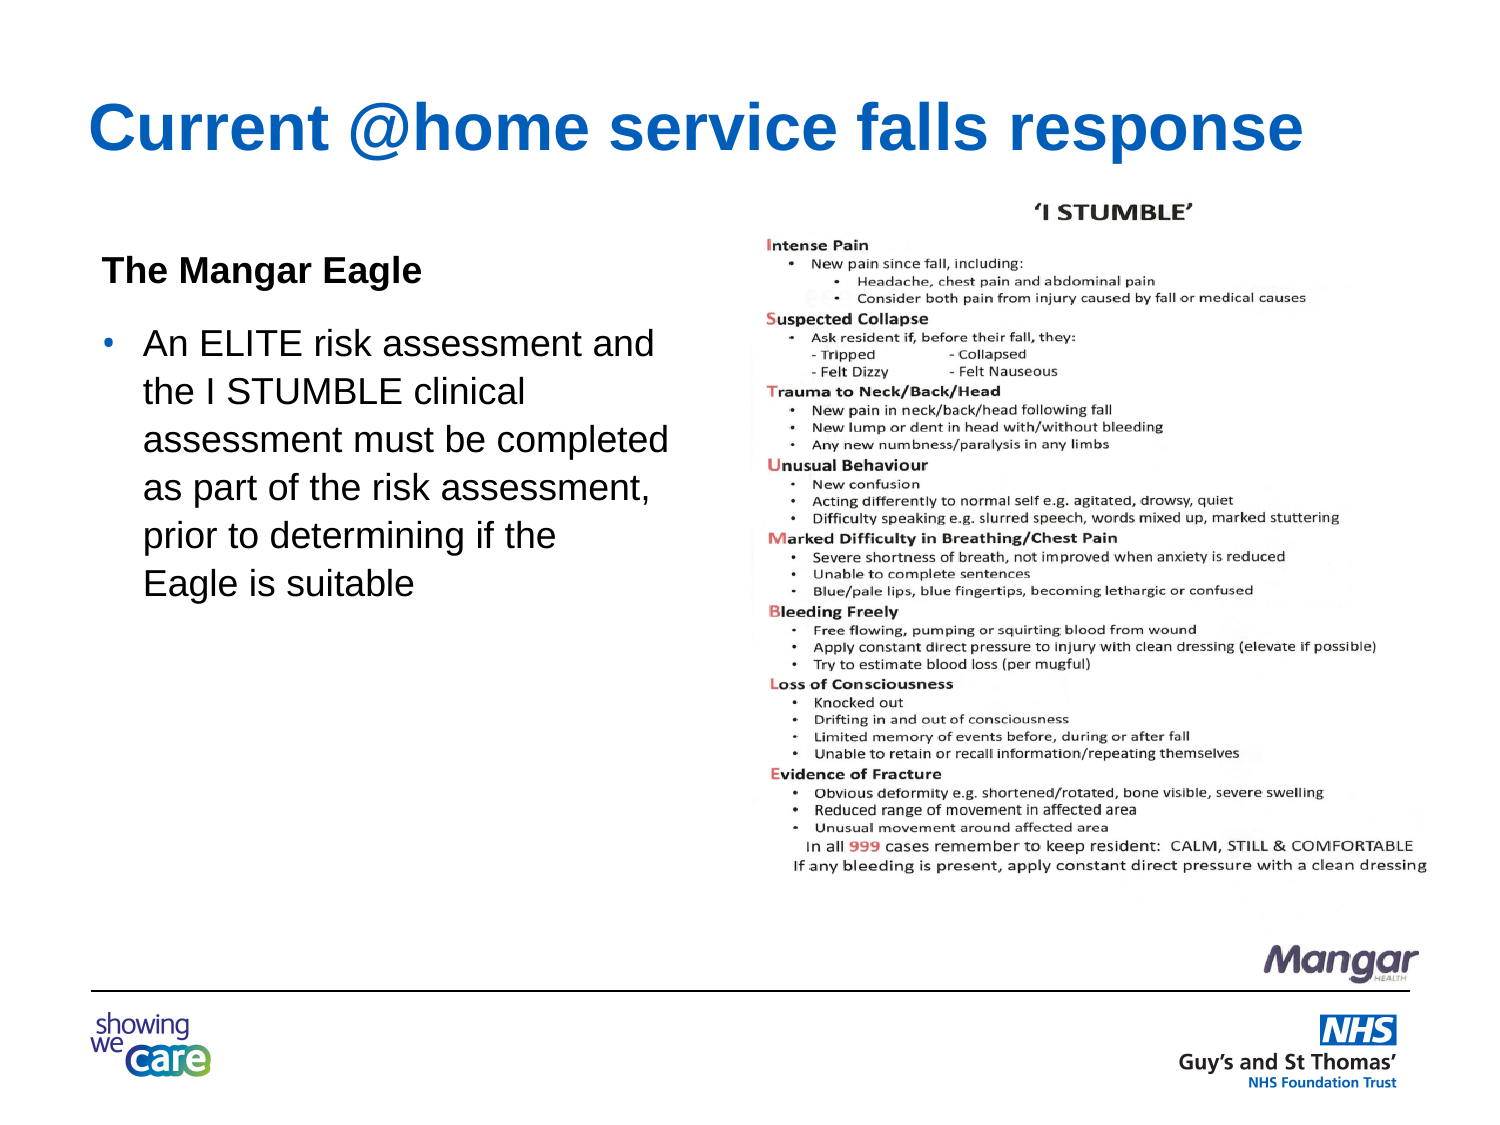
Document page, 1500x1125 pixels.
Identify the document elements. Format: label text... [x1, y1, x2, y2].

title Current @home service falls response [88, 88, 1412, 237]
text_box The Mangar Eagle An ELITE risk assessment and the I STUMBLE clinical assessment must be completed as part of the risk assessment, prior to determining if the Mangar Eagle is suitable [101, 243, 749, 932]
picture [0, 992, 296, 1125]
picture [1163, 999, 1412, 1105]
picture [749, 193, 1438, 988]
